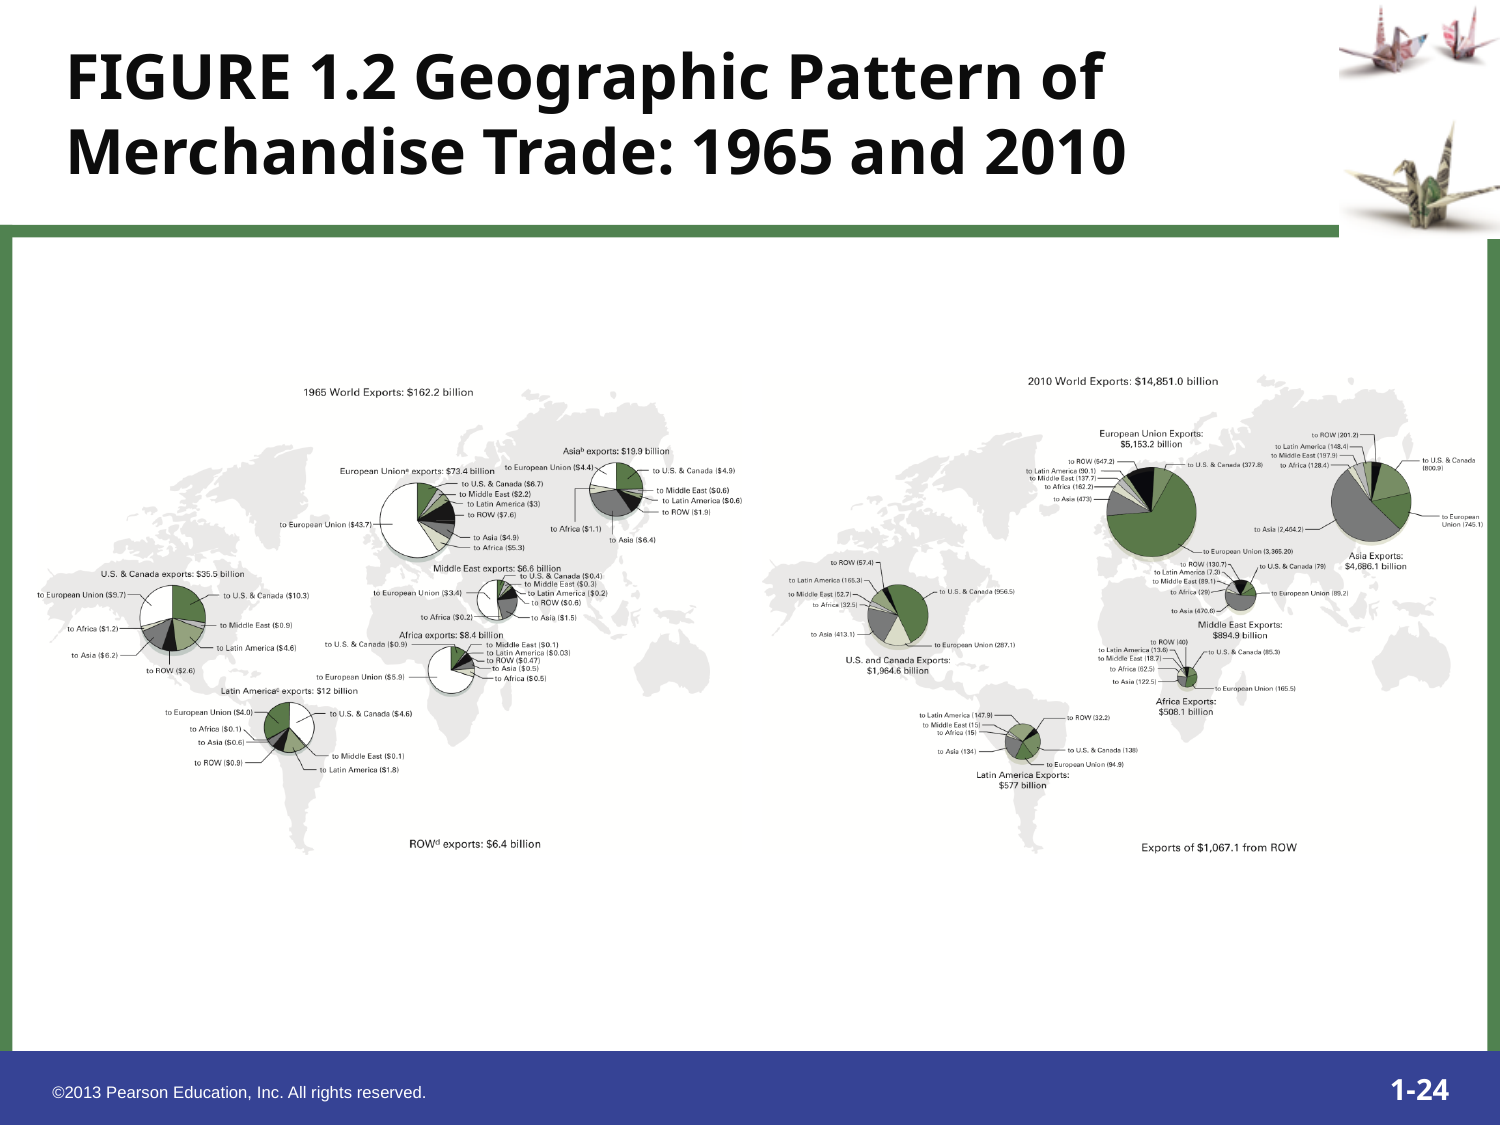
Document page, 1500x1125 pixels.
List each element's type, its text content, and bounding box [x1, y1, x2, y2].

picture [37, 373, 742, 855]
title FIGURE 1.2 Geographic Pattern of Merchandise Trade: 1965 and 2010 [50, 0, 1325, 225]
picture [1339, 0, 1500, 239]
picture [762, 373, 1483, 854]
